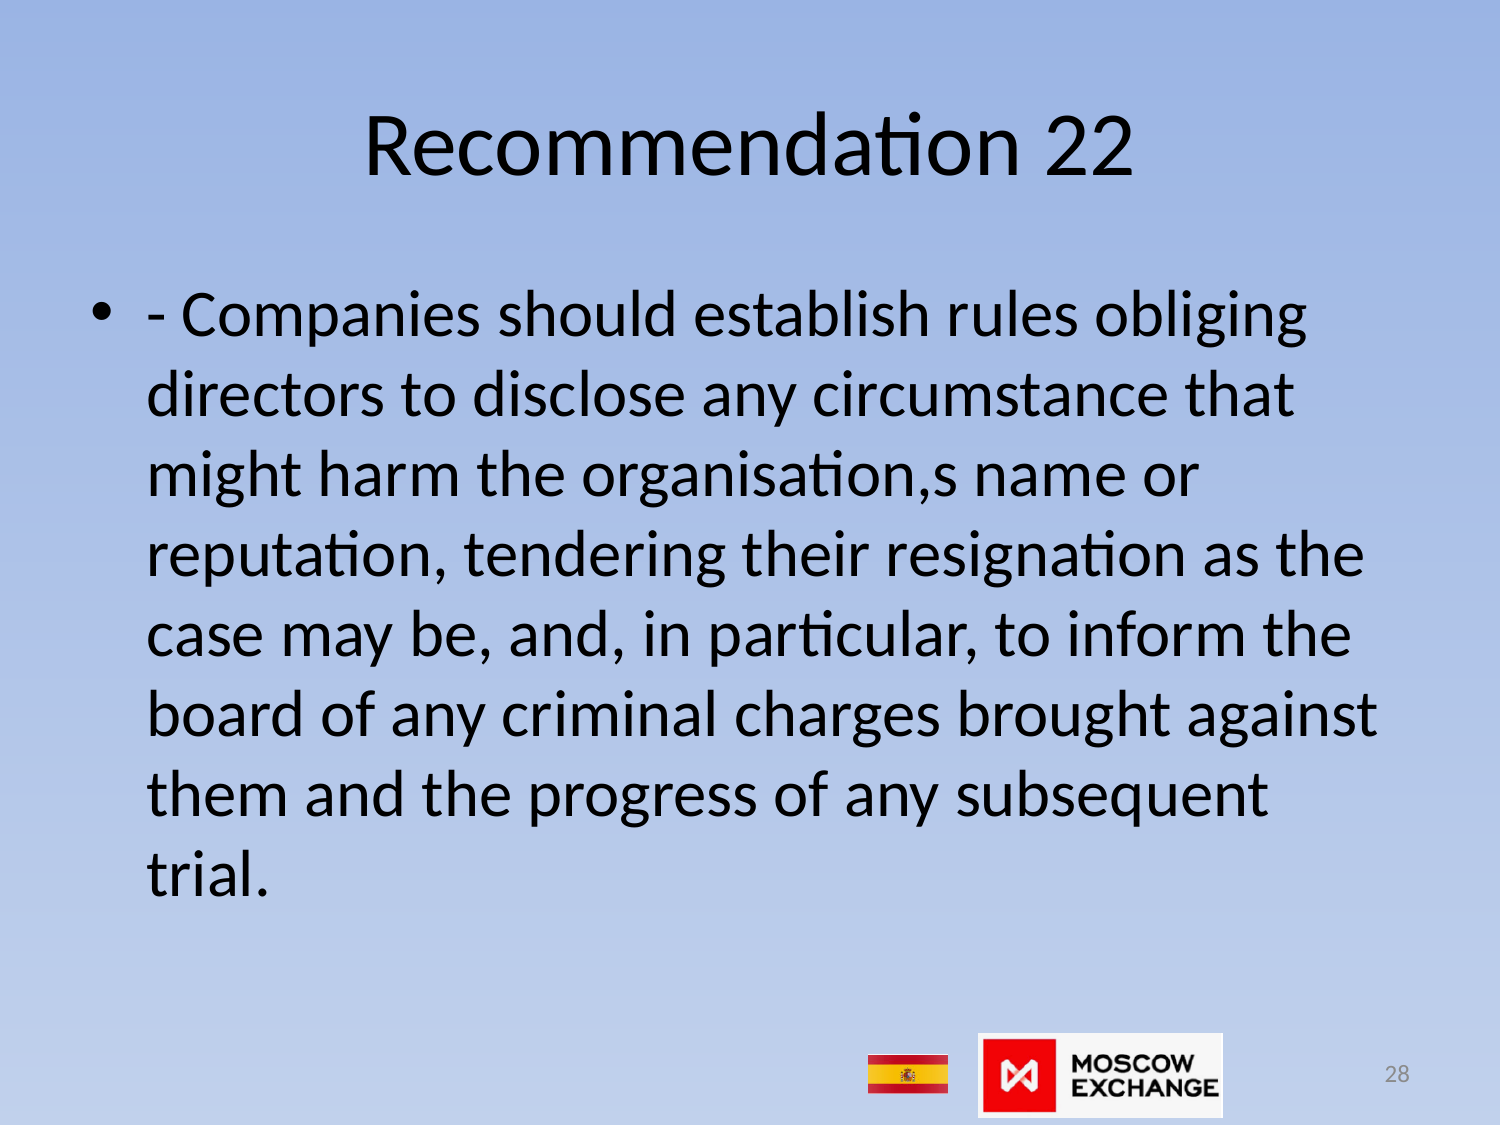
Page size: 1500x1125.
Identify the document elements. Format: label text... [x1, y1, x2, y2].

picture [867, 1054, 948, 1095]
title Recommendation 22 [75, 45, 1425, 233]
picture [978, 1033, 1223, 1118]
list - Companies should establish rules obliging directors to disclose any circumstance that might harm the organisation,s name or reputation, tendering their resignation as the case may be, and, in particular, to inform the board of any criminal charges brought against them and the progress of any subsequent trial. [75, 262, 1425, 1005]
slide_number 28 [1227, 1042, 1425, 1103]
